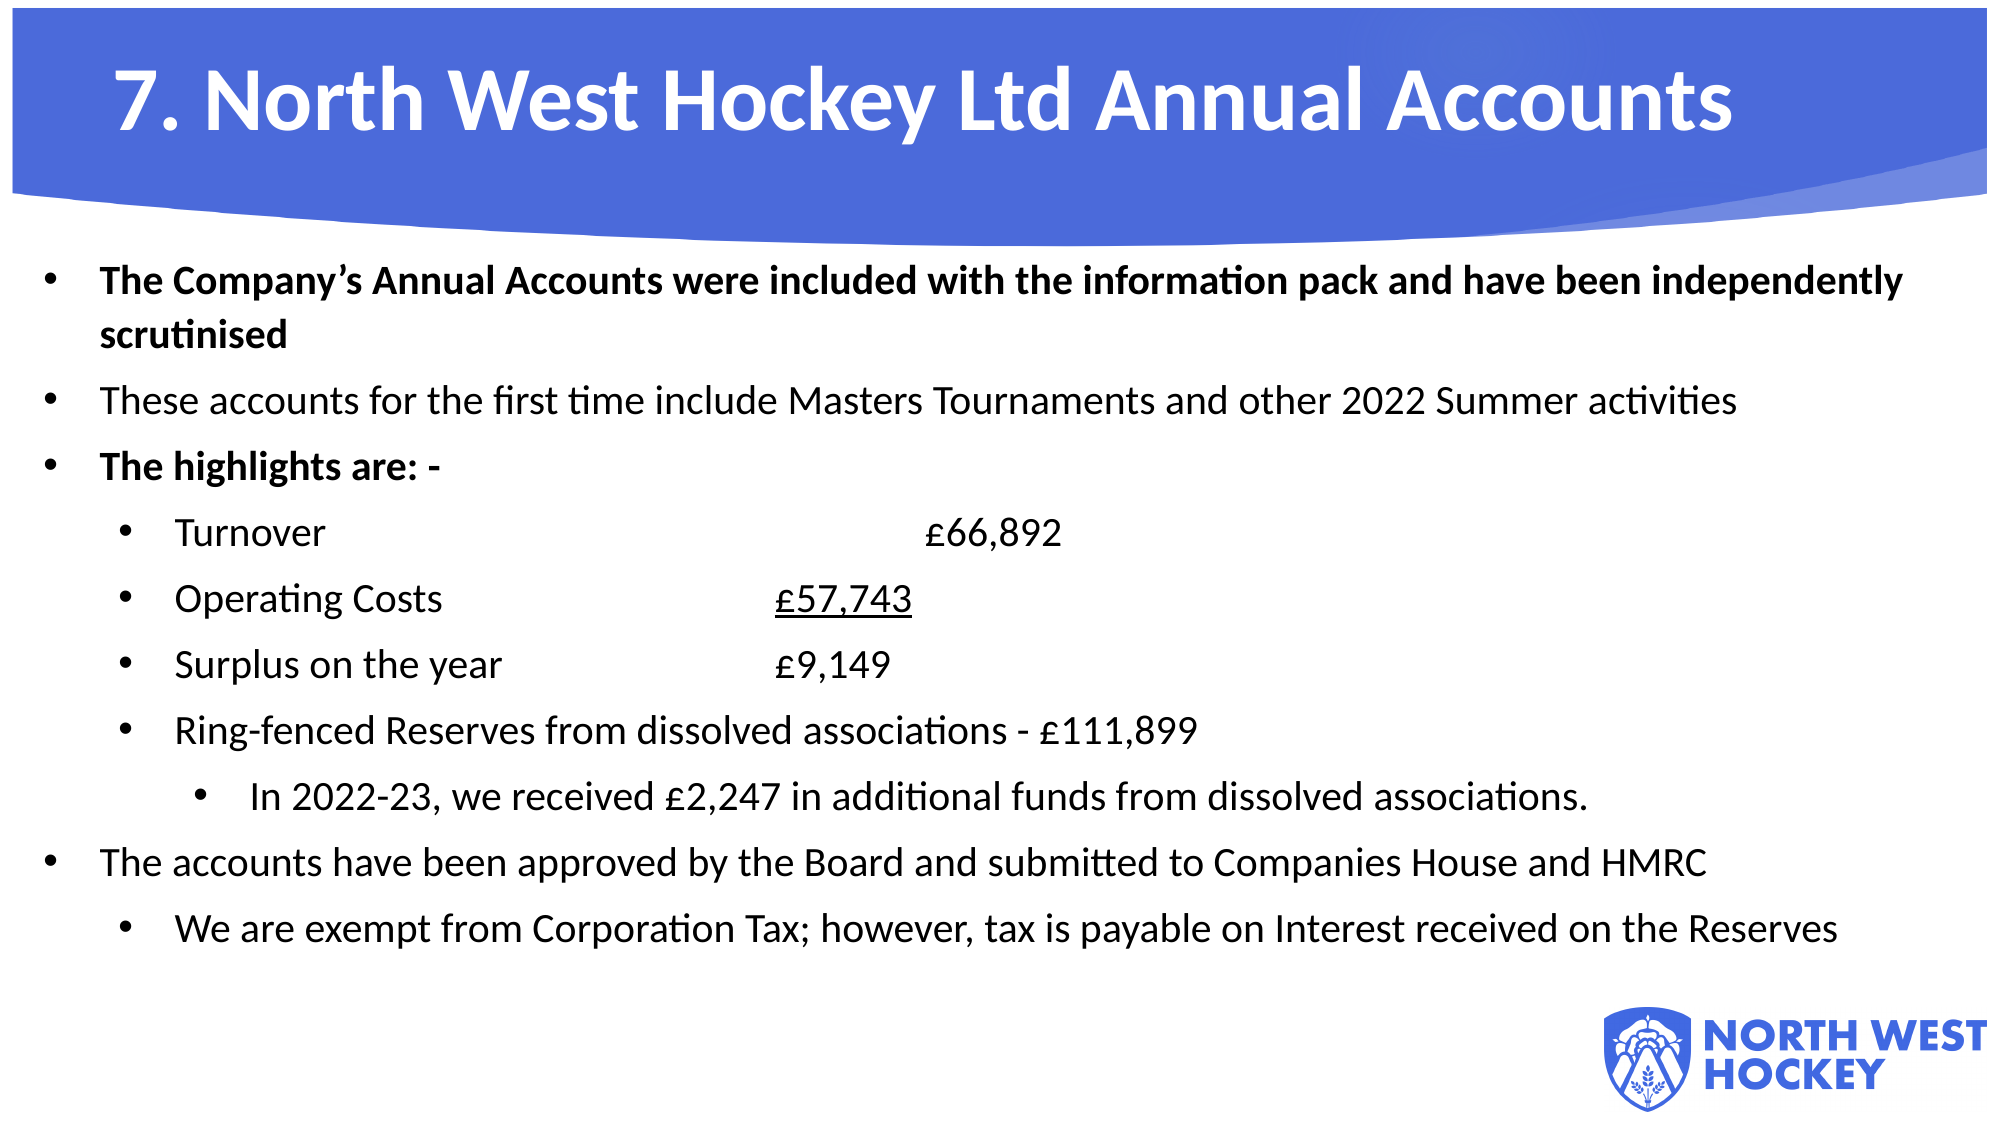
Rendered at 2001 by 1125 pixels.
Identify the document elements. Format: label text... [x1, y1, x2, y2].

text_box The Company’s Annual Accounts were included with the information pack and have been independently scrutinised These accounts for the first time include Masters Tournaments and other 2022 Summer activities The highlights are: - Turnover £66,892 Operating Costs £57,743 Surplus on the year £9,149 Ring-fenced Reserves from dissolved associations - £111,899 In 2022-23, we received £2,247 in additional funds from dissolved associations. The accounts have been approved by the Board and submitted to Companies House and HMRC We are exempt from Corporation Tax; however, tax is payable on Interest received on the Reserves [28, 242, 1931, 959]
picture [1604, 1007, 1987, 1112]
text_box 7. North West Hockey Ltd Annual Accounts [97, 44, 1862, 161]
picture [0, 1, 2000, 253]
